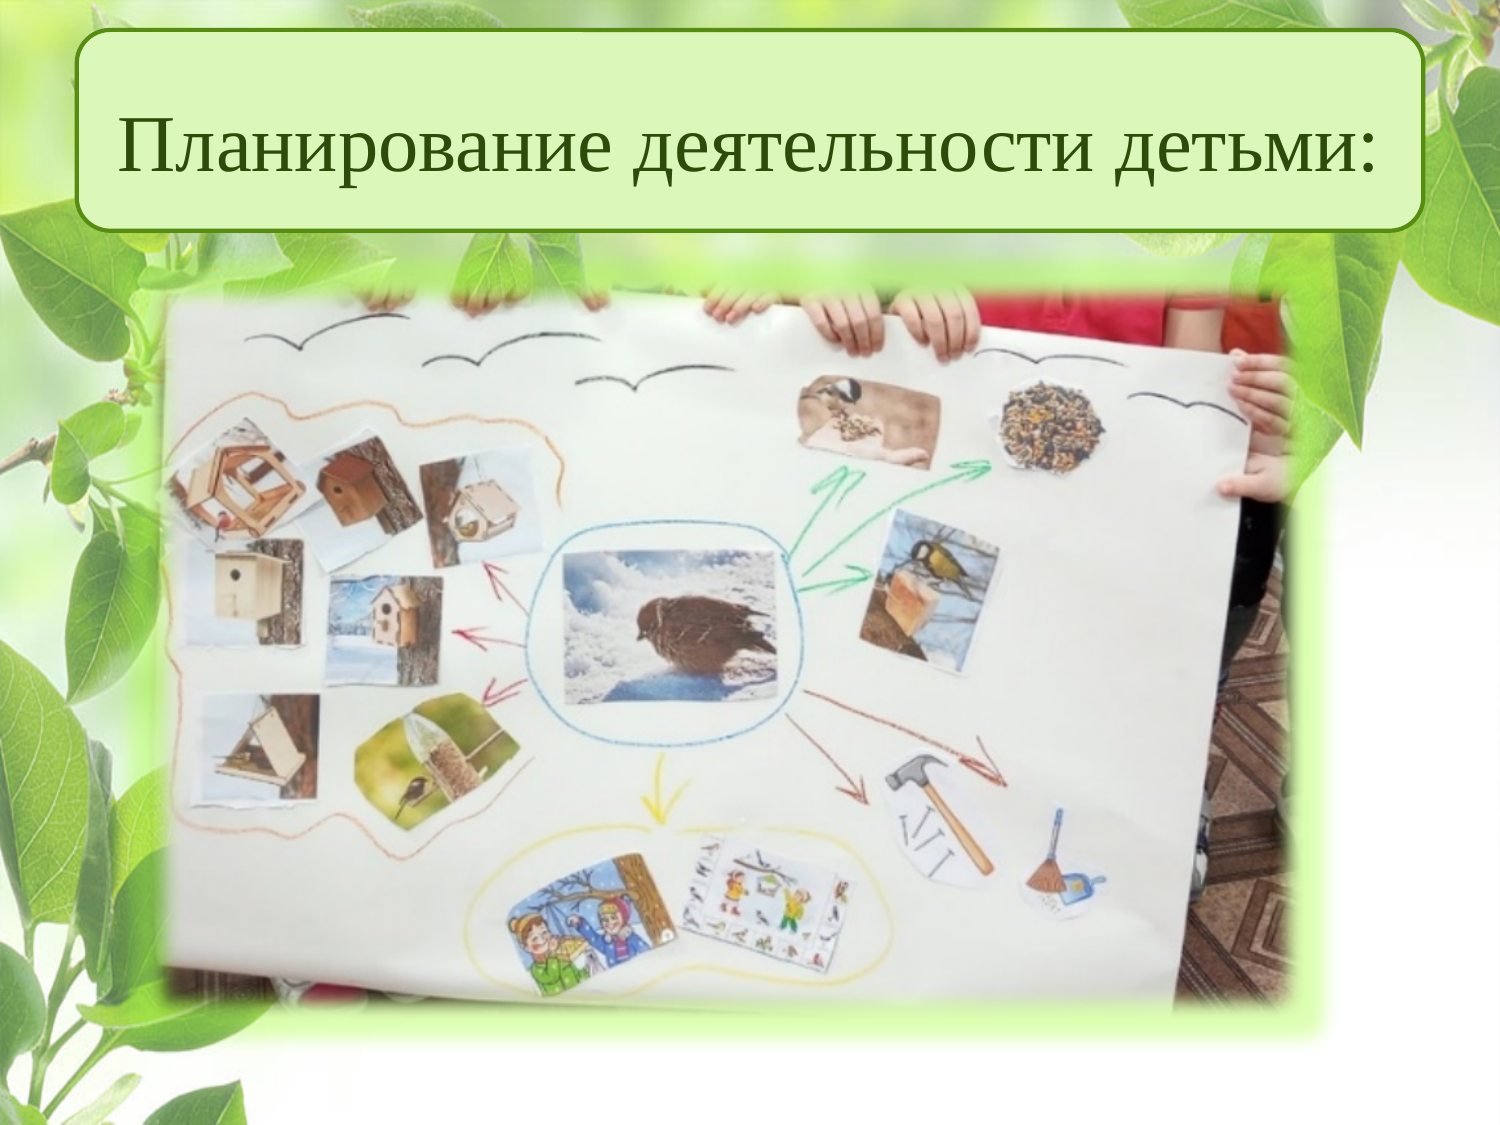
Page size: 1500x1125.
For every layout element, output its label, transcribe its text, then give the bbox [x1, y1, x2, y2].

picture [147, 278, 1306, 1019]
title Планирование деятельности детьми: [75, 45, 1425, 233]
